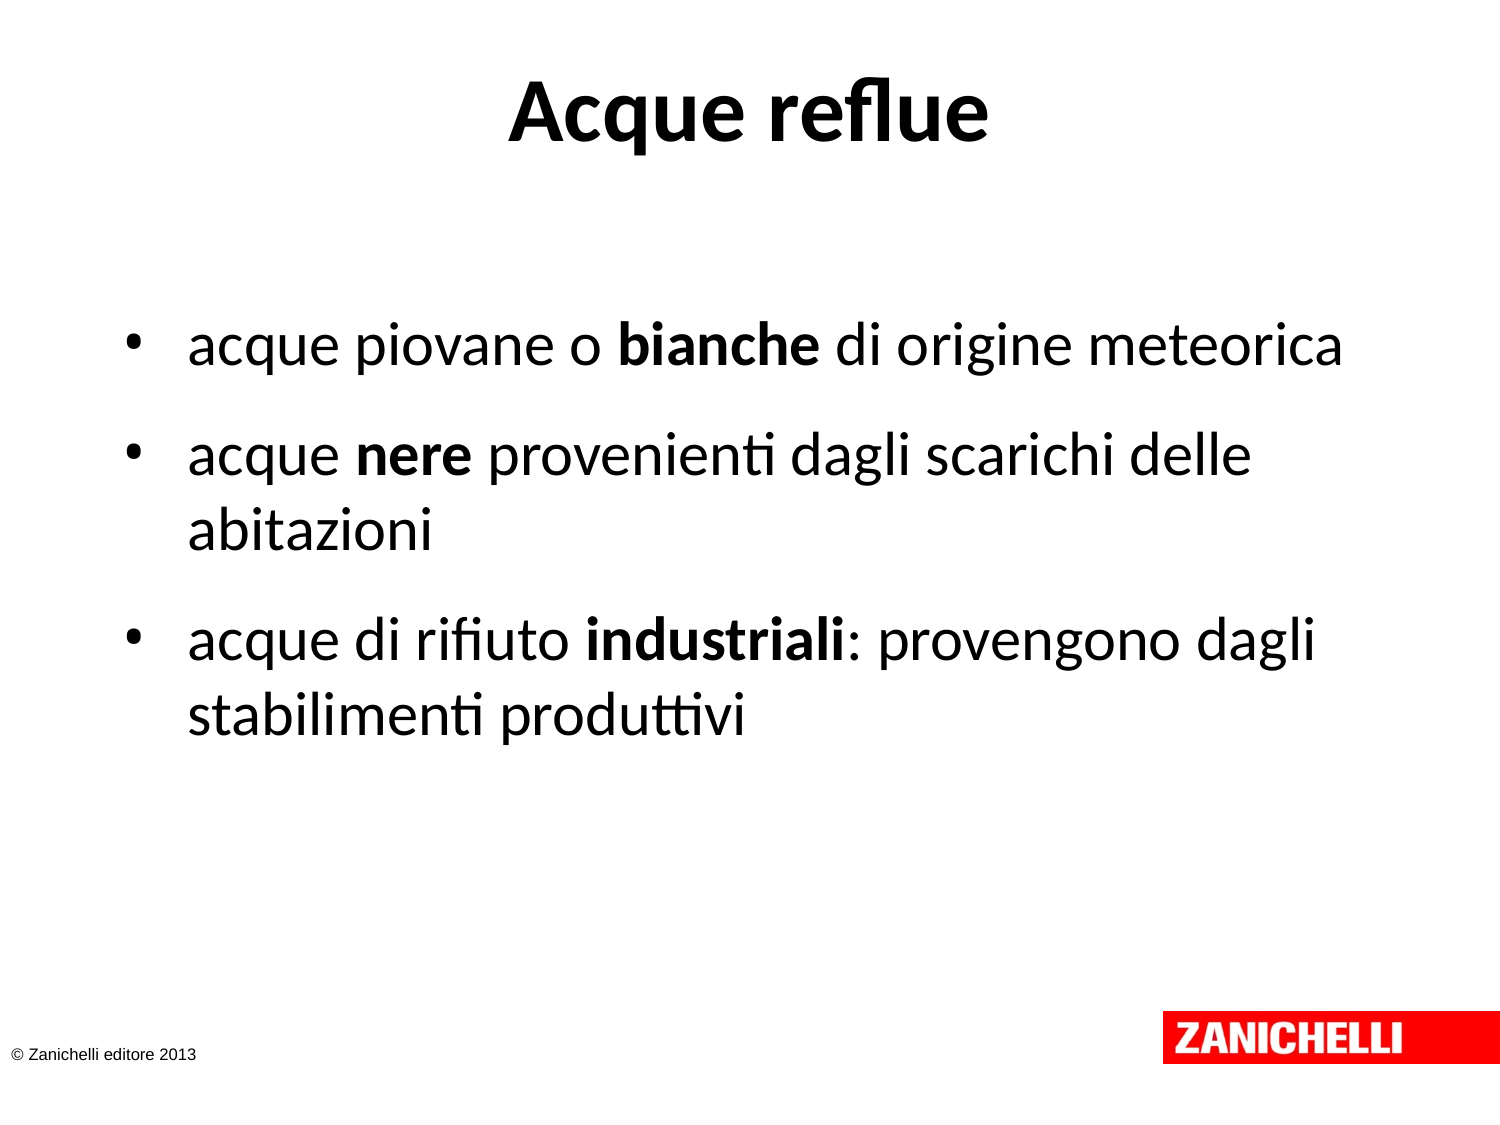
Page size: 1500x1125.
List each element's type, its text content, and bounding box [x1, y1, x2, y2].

list acque piovane o bianche di origine meteorica acque nere provenienti dagli scarichi delle abitazioni acque di rifiuto industriali: provengono dagli stabilimenti produttivi [75, 297, 1425, 835]
title Acque reflue [75, 45, 1425, 185]
picture [1163, 1011, 1500, 1064]
